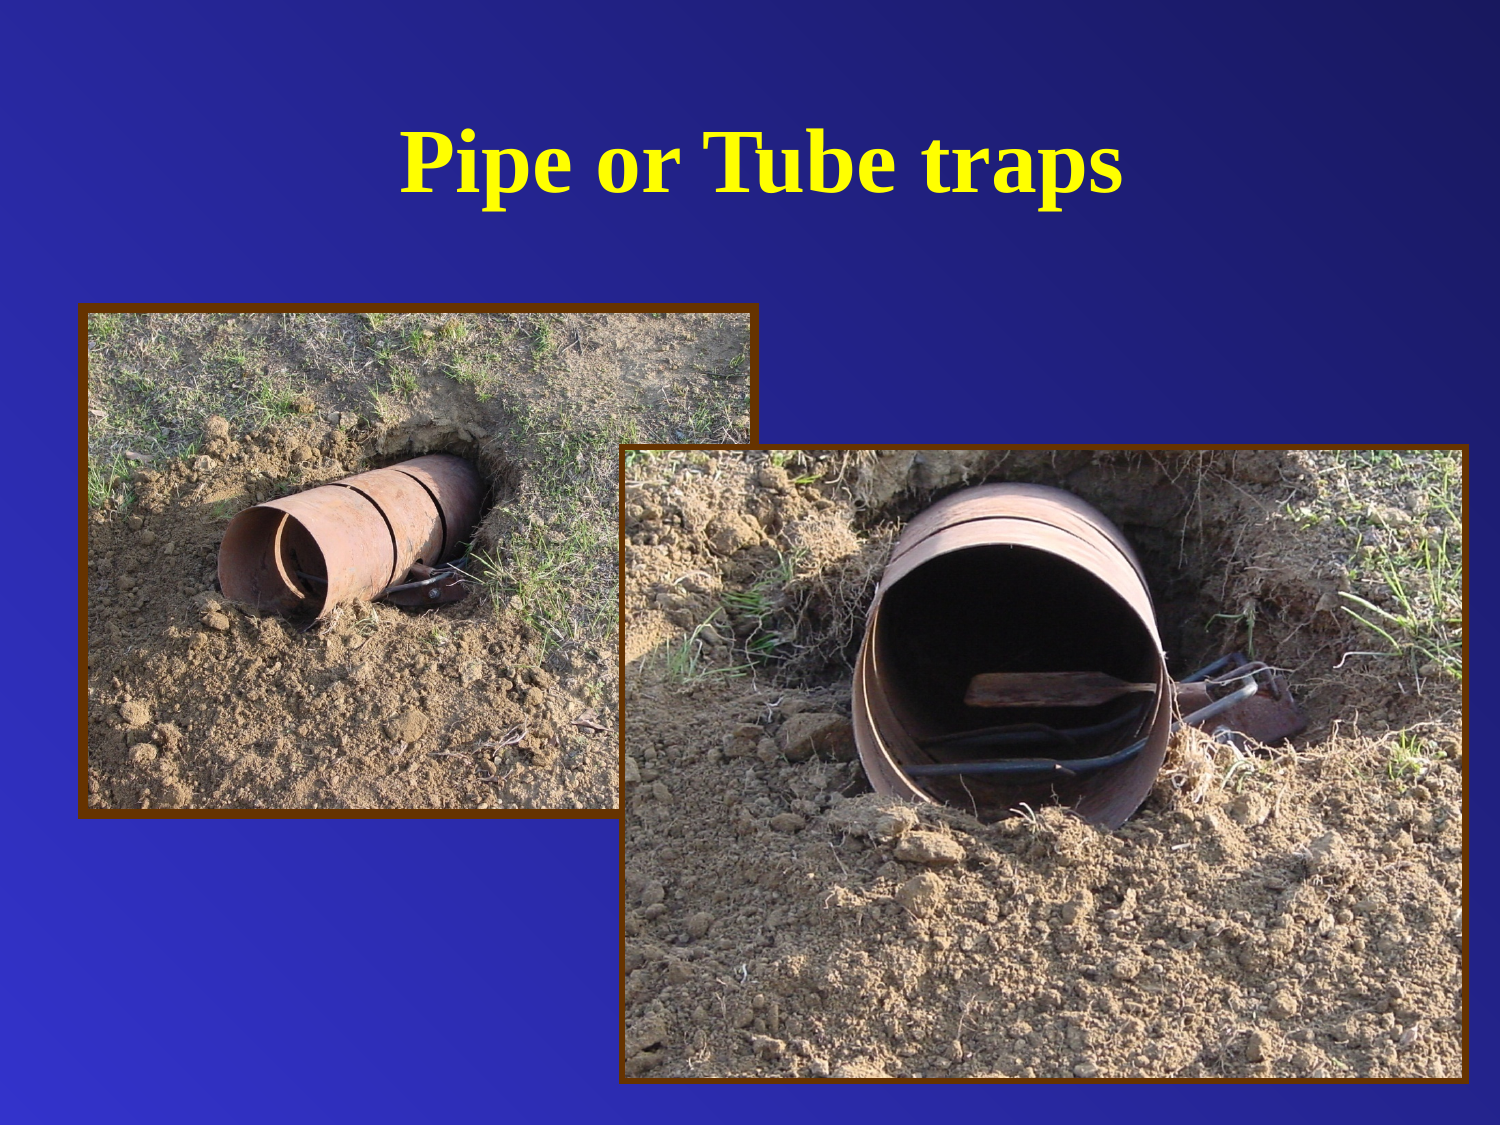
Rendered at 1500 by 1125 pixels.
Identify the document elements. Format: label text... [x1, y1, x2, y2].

picture [87, 312, 1463, 1079]
title Pipe or Tube traps [125, 62, 1400, 250]
